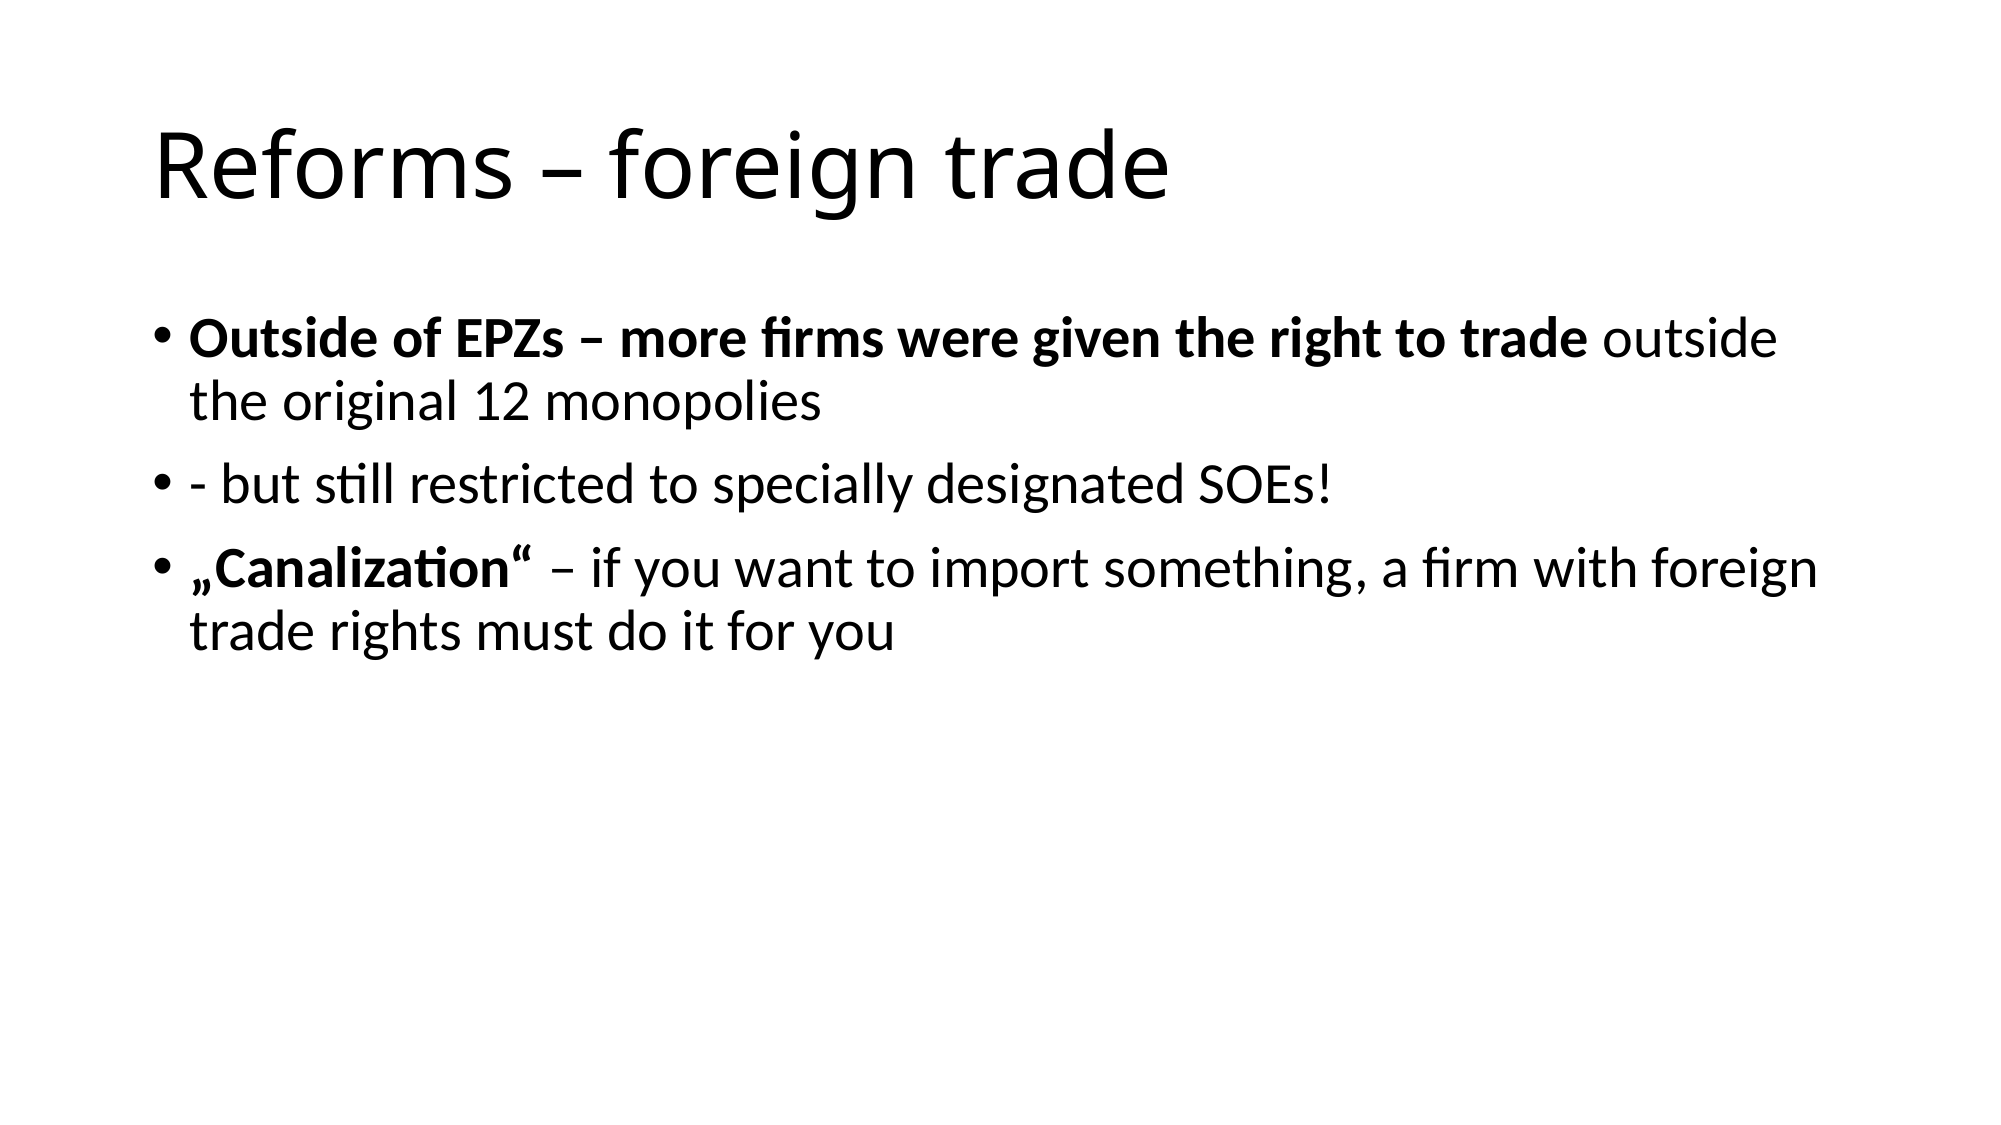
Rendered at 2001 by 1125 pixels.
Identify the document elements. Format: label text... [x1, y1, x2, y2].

list Outside of EPZs – more firms were given the right to trade outside the original 12 monopolies - but still restricted to specially designated SOEs! „Canalization“ – if you want to import something, a firm with foreign trade rights must do it for you [137, 299, 1863, 1014]
title Reforms – foreign trade [137, 59, 1863, 278]
